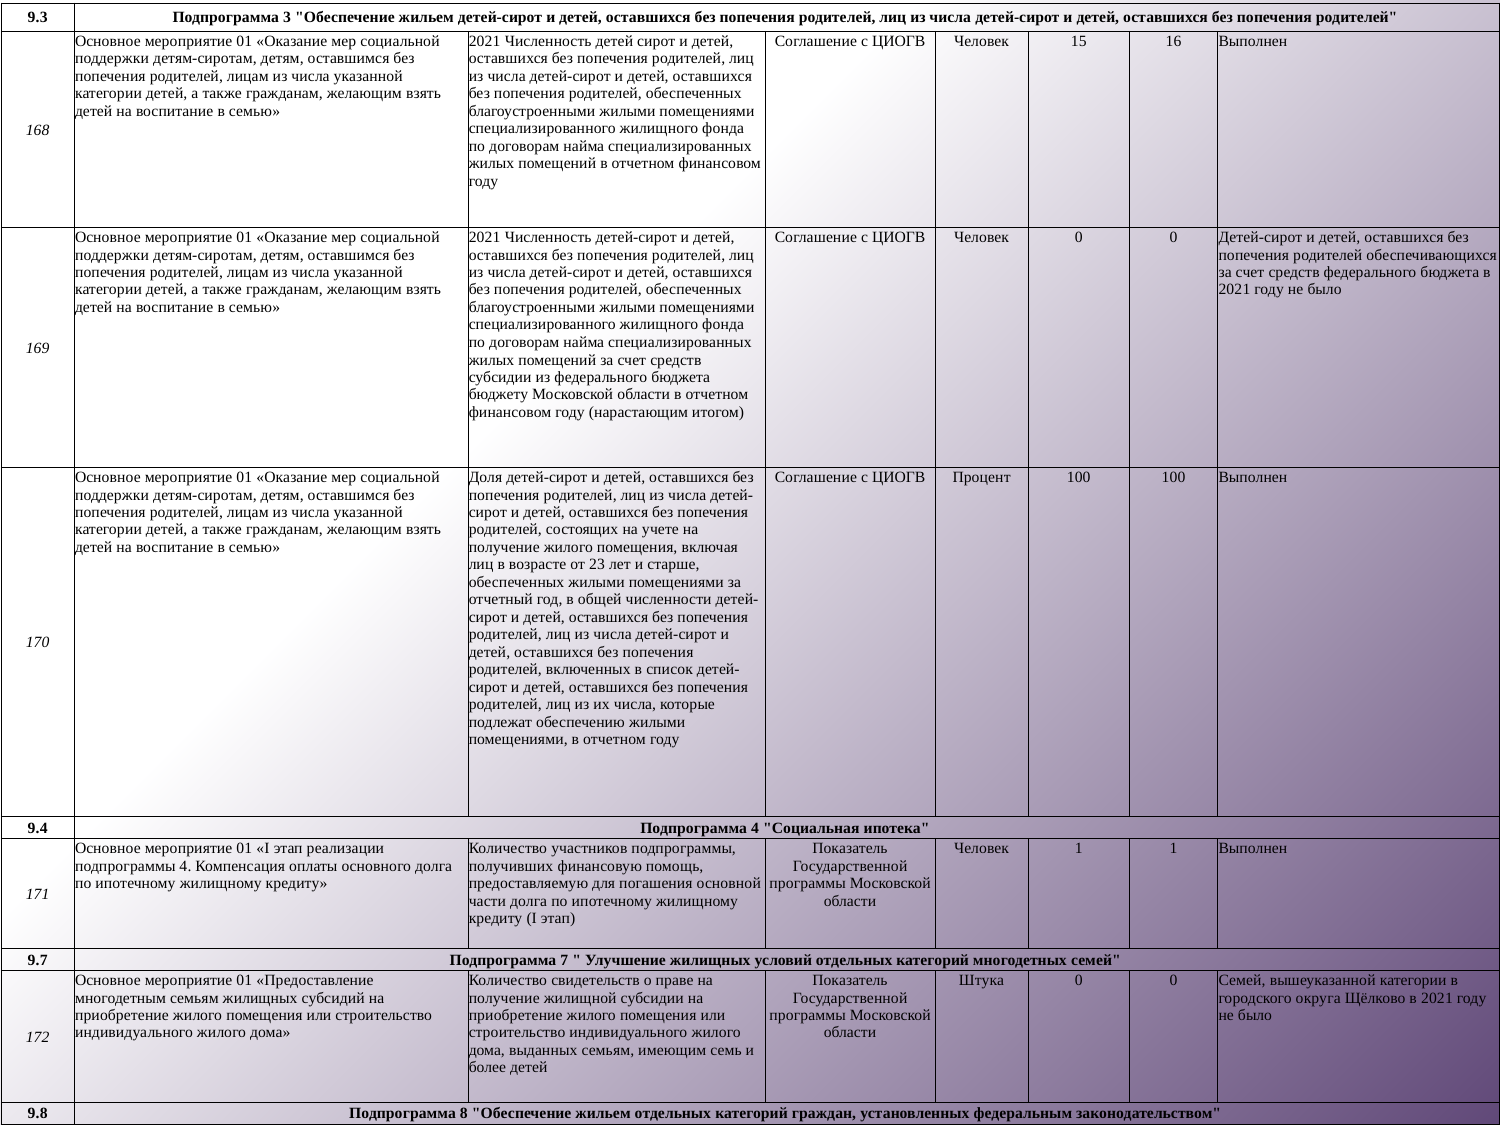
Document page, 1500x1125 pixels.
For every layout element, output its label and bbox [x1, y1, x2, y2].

table_cell [2, 949, 74, 970]
table_cell [469, 228, 765, 467]
table_cell [75, 949, 1499, 970]
table_cell [2, 1103, 74, 1124]
table_cell [766, 971, 935, 1102]
table_cell [766, 839, 935, 948]
table_cell [75, 971, 468, 1102]
table_cell [1029, 228, 1129, 467]
table_cell [2, 228, 74, 467]
table_cell [75, 817, 1499, 838]
table_cell [1130, 228, 1217, 467]
table_cell [1130, 839, 1217, 948]
table_cell [469, 971, 765, 1102]
table_cell [1218, 971, 1499, 1102]
table_cell [1218, 32, 1499, 227]
table_cell [936, 971, 1028, 1102]
table_cell [2, 468, 74, 816]
table_cell [2, 839, 74, 948]
table_cell [1218, 468, 1499, 816]
table_cell [2, 971, 74, 1102]
table_cell [1130, 32, 1217, 227]
table_cell [766, 468, 935, 816]
table_cell [2, 32, 74, 227]
table_cell [469, 839, 765, 948]
table_header [2, 4, 74, 31]
table_cell [936, 839, 1028, 948]
table_cell [469, 32, 765, 227]
table_cell [936, 468, 1028, 816]
table_cell [75, 1103, 1499, 1124]
table_cell [75, 468, 468, 816]
table_cell [766, 228, 935, 467]
table_cell [2, 817, 74, 838]
table_cell [766, 32, 935, 227]
table_cell [469, 468, 765, 816]
table_cell [1029, 971, 1129, 1102]
table_cell [75, 839, 468, 948]
table_cell [75, 32, 468, 227]
table_cell [1130, 468, 1217, 816]
table_cell [1029, 839, 1129, 948]
table_cell [1218, 228, 1499, 467]
table_cell [1218, 839, 1499, 948]
table_cell [936, 32, 1028, 227]
table_cell [1029, 32, 1129, 227]
table_cell [1029, 468, 1129, 816]
table_header [75, 4, 1499, 31]
table_cell [75, 228, 468, 467]
table_cell [1130, 971, 1217, 1102]
table_cell [936, 228, 1028, 467]
